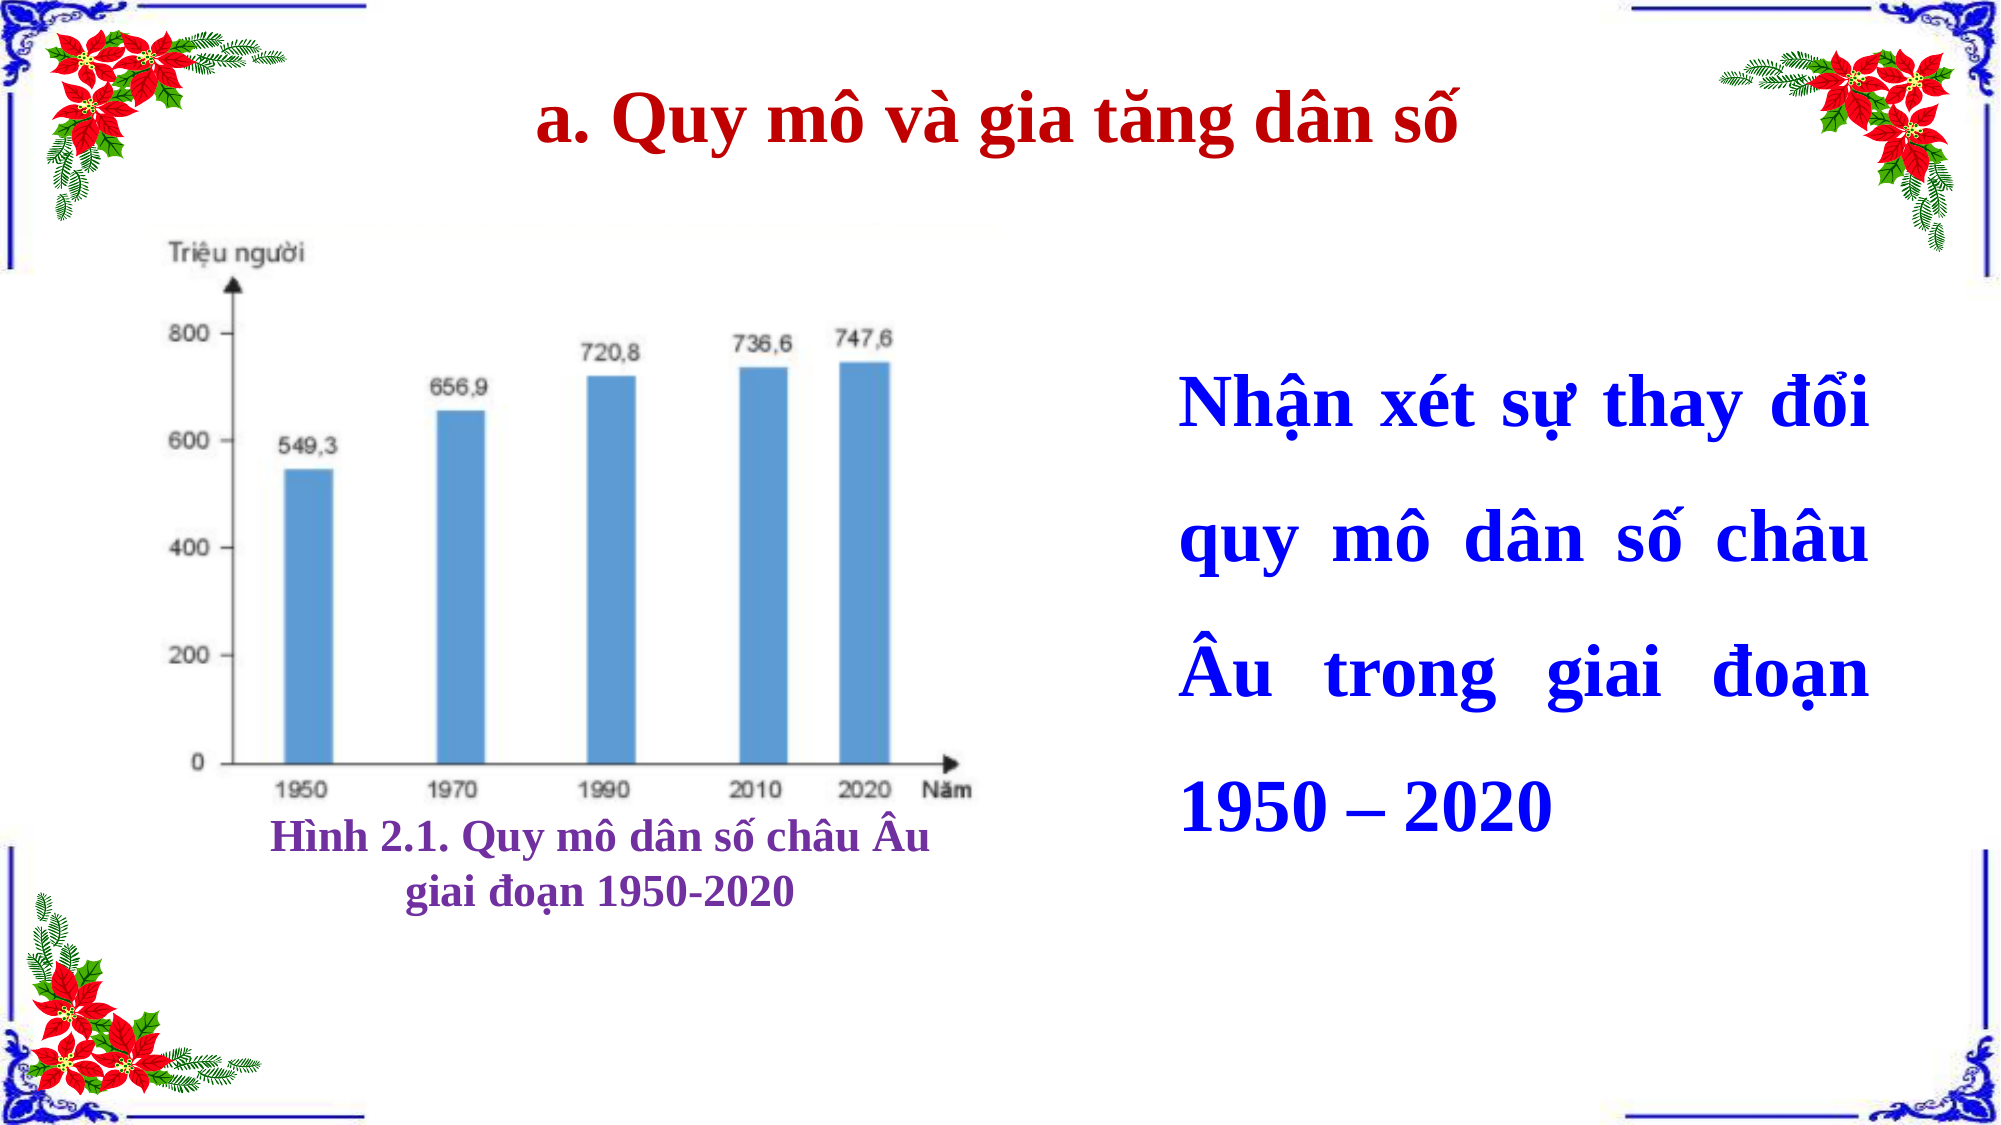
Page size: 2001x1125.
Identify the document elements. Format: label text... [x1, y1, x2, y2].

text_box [148, 221, 1002, 926]
picture [0, 0, 2001, 1125]
text_box a. Quy mô và gia tăng dân số [268, 15, 1835, 165]
text_box Nhận xét sự thay đổi quy mô dân số châu Âu trong giai đoạn 1950 – 2020 [1164, 298, 1886, 854]
